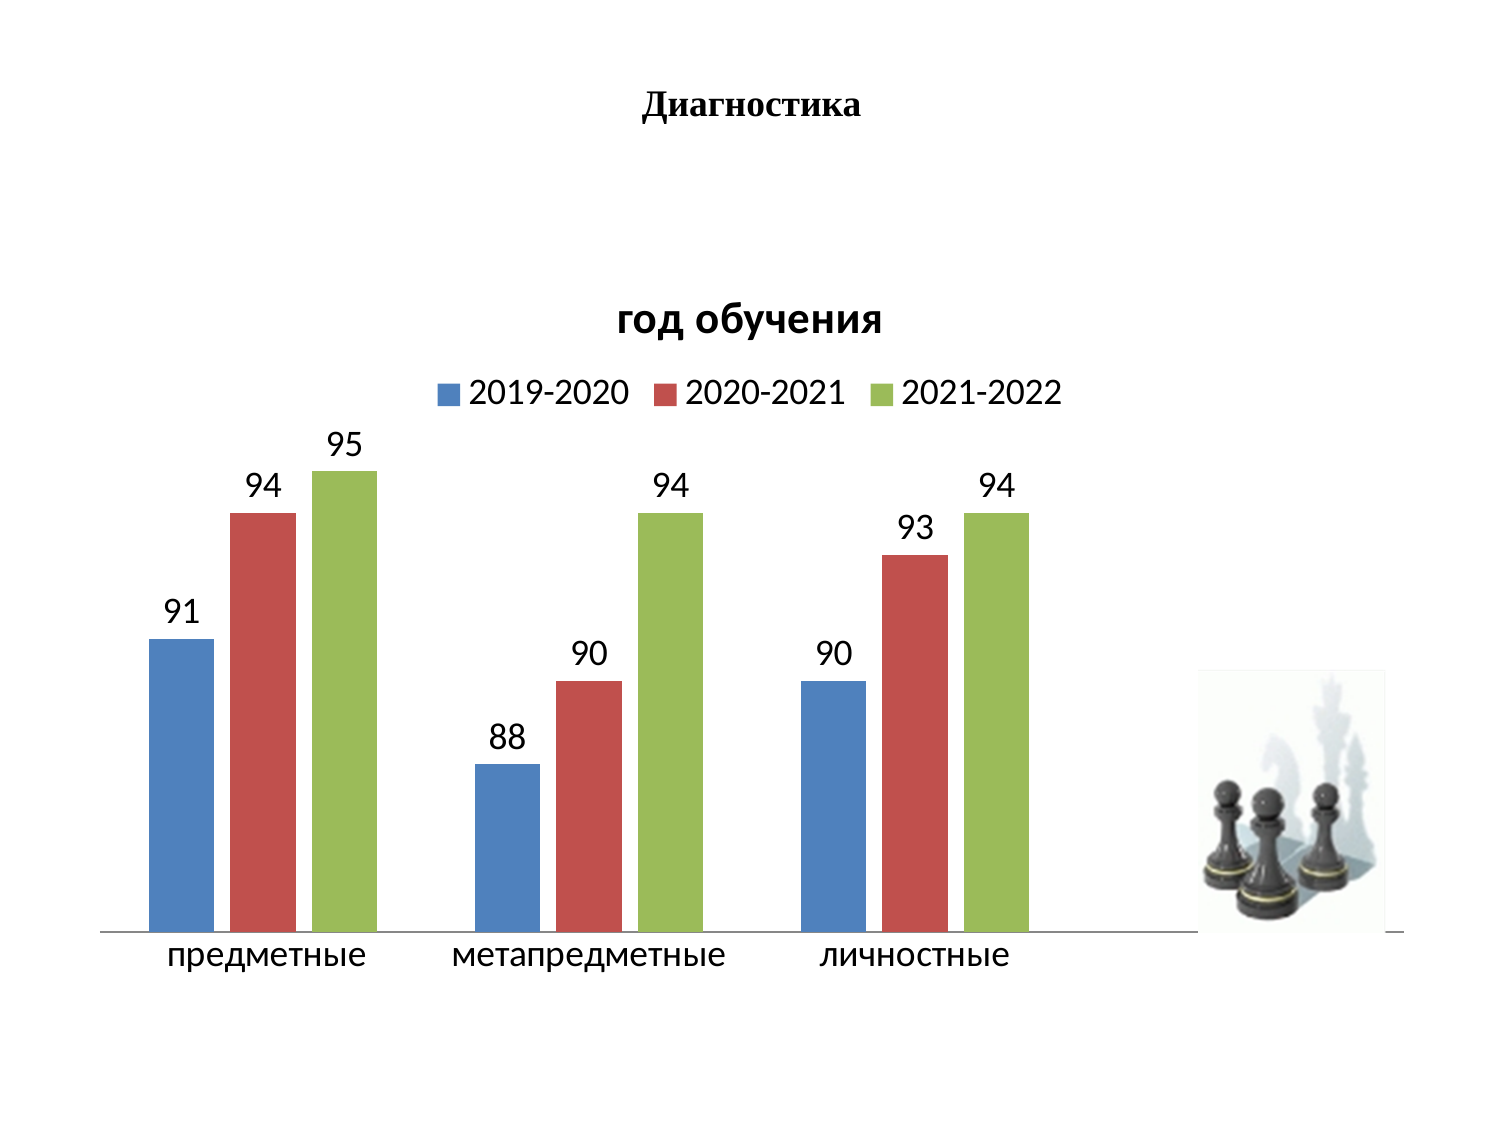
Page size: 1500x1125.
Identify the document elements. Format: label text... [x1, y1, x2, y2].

title Диагностика [76, 66, 1427, 138]
chart [74, 262, 1426, 1006]
picture [1198, 668, 1388, 934]
